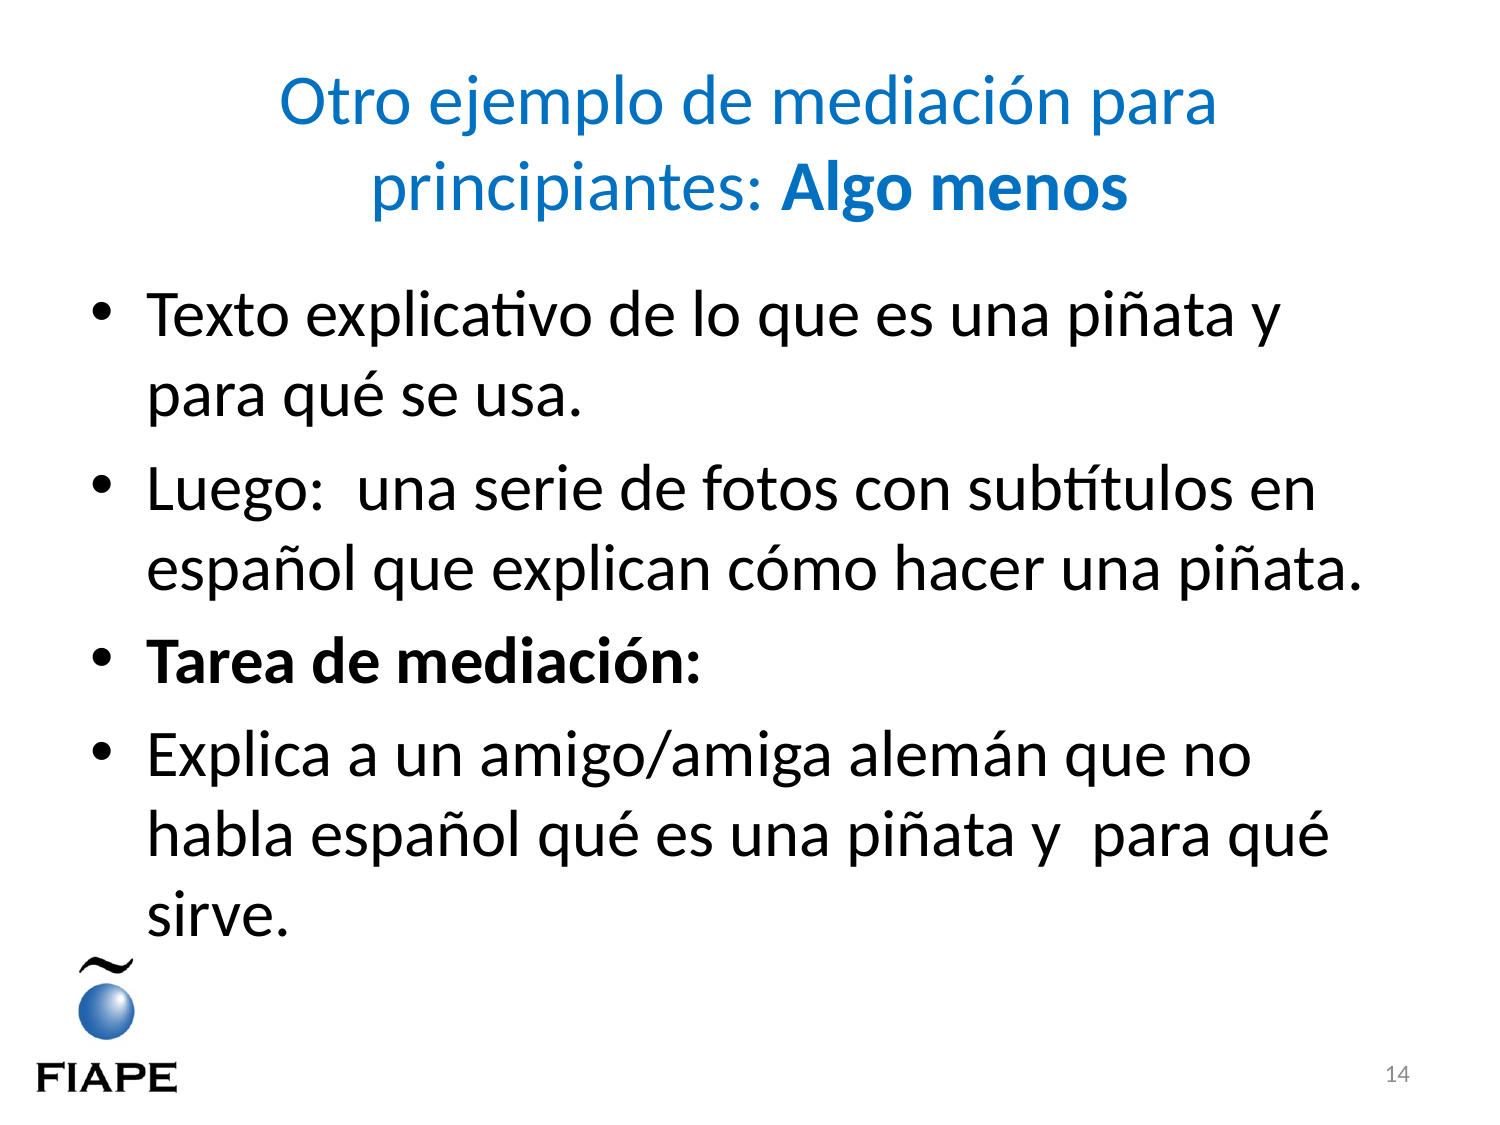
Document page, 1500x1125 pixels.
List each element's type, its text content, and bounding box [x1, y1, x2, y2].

picture [17, 951, 198, 1098]
title Otro ejemplo de mediación para principiantes: Algo menos [75, 45, 1425, 233]
list Texto explicativo de lo que es una piñata y para qué se usa. Luego: una serie de fotos con subtítulos en español que explican cómo hacer una piñata. Tarea de mediación: Explica a un amigo/amiga alemán que no habla español qué es una piñata y para qué sirve. [75, 262, 1425, 1005]
slide_number 14 [1074, 1042, 1425, 1103]
